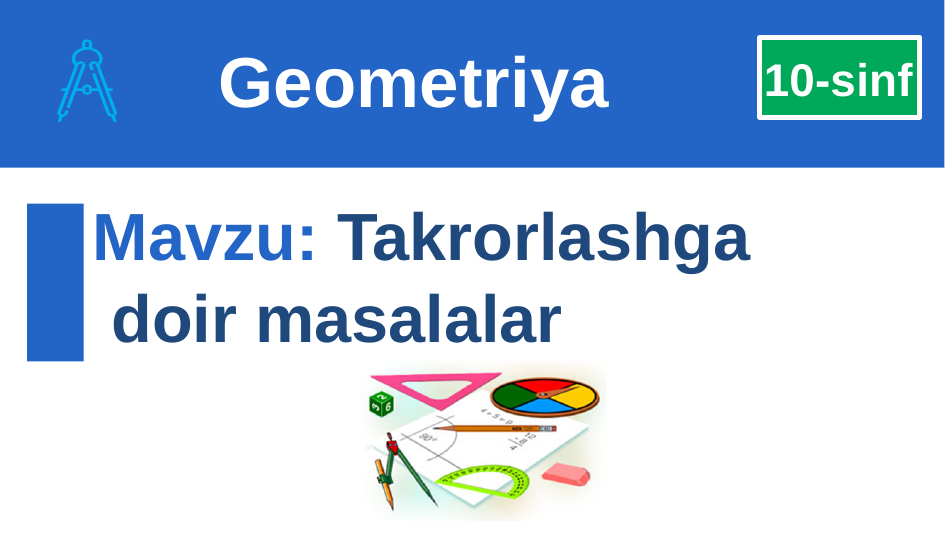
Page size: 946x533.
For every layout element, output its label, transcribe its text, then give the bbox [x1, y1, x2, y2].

text_box [0, 0, 945, 168]
picture [360, 360, 607, 521]
text_box [57, 39, 118, 122]
text_box Mavzu: Takrorlashga doir masalalar [89, 191, 918, 356]
text_box [759, 37, 920, 118]
text_box 10-sinf [763, 47, 920, 106]
text_box Geometriya [137, 34, 689, 122]
text_box [27, 203, 84, 362]
